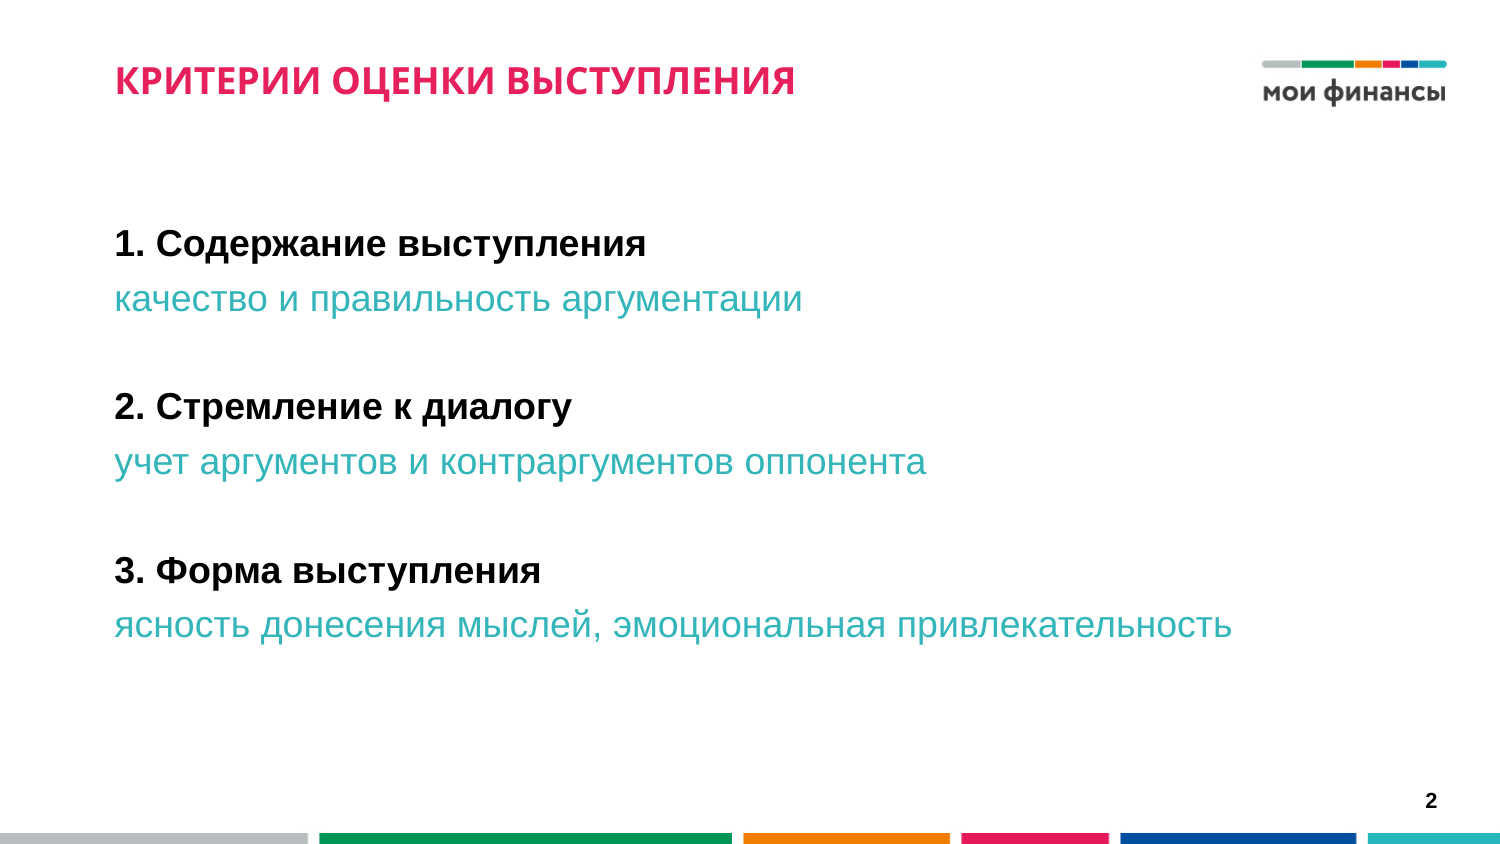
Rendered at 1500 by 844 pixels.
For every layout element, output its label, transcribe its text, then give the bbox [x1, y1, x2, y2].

title КРИТЕРИИ ОЦЕНКИ ВЫСТУПЛЕНИЯ [102, 44, 1398, 121]
list 1. Содержание выступления качество и правильность аргументации 2. Стремление к диалогу учет аргументов и контраргументов оппонента 3. Форма выступления ясность донесения мыслей, эмоциональная привлекательность [102, 213, 1398, 832]
text_box 2 [1371, 778, 1492, 822]
picture [0, 0, 1500, 844]
